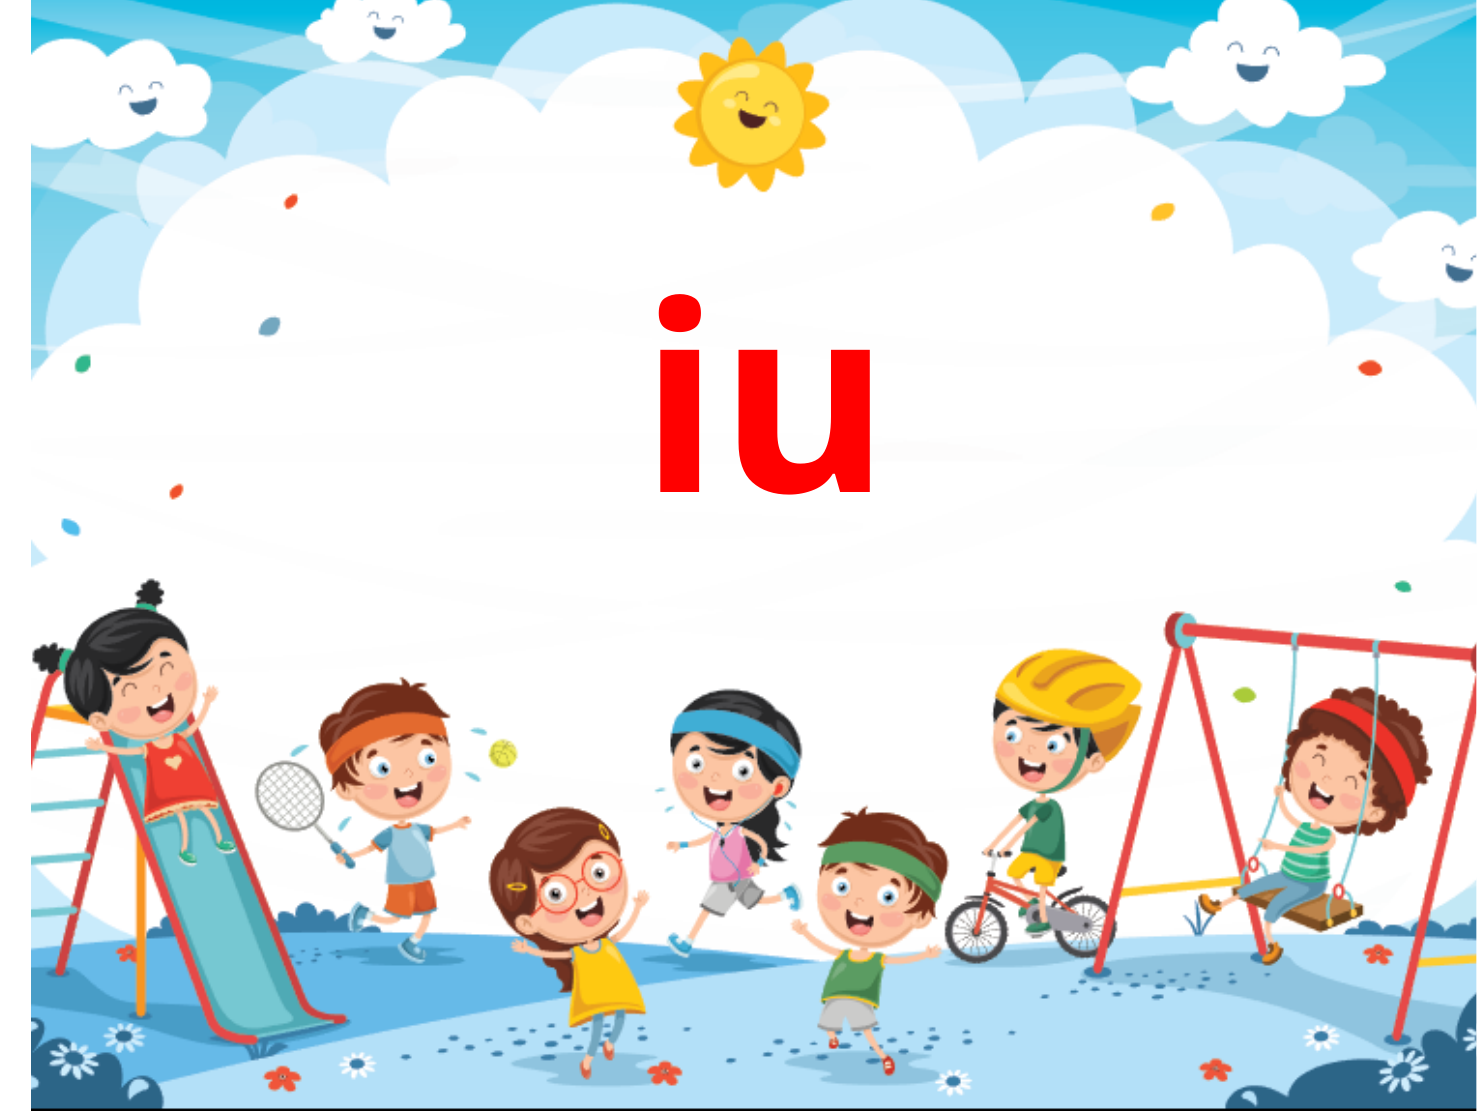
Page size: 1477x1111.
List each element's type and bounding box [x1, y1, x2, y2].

list [31, 0, 1477, 1111]
